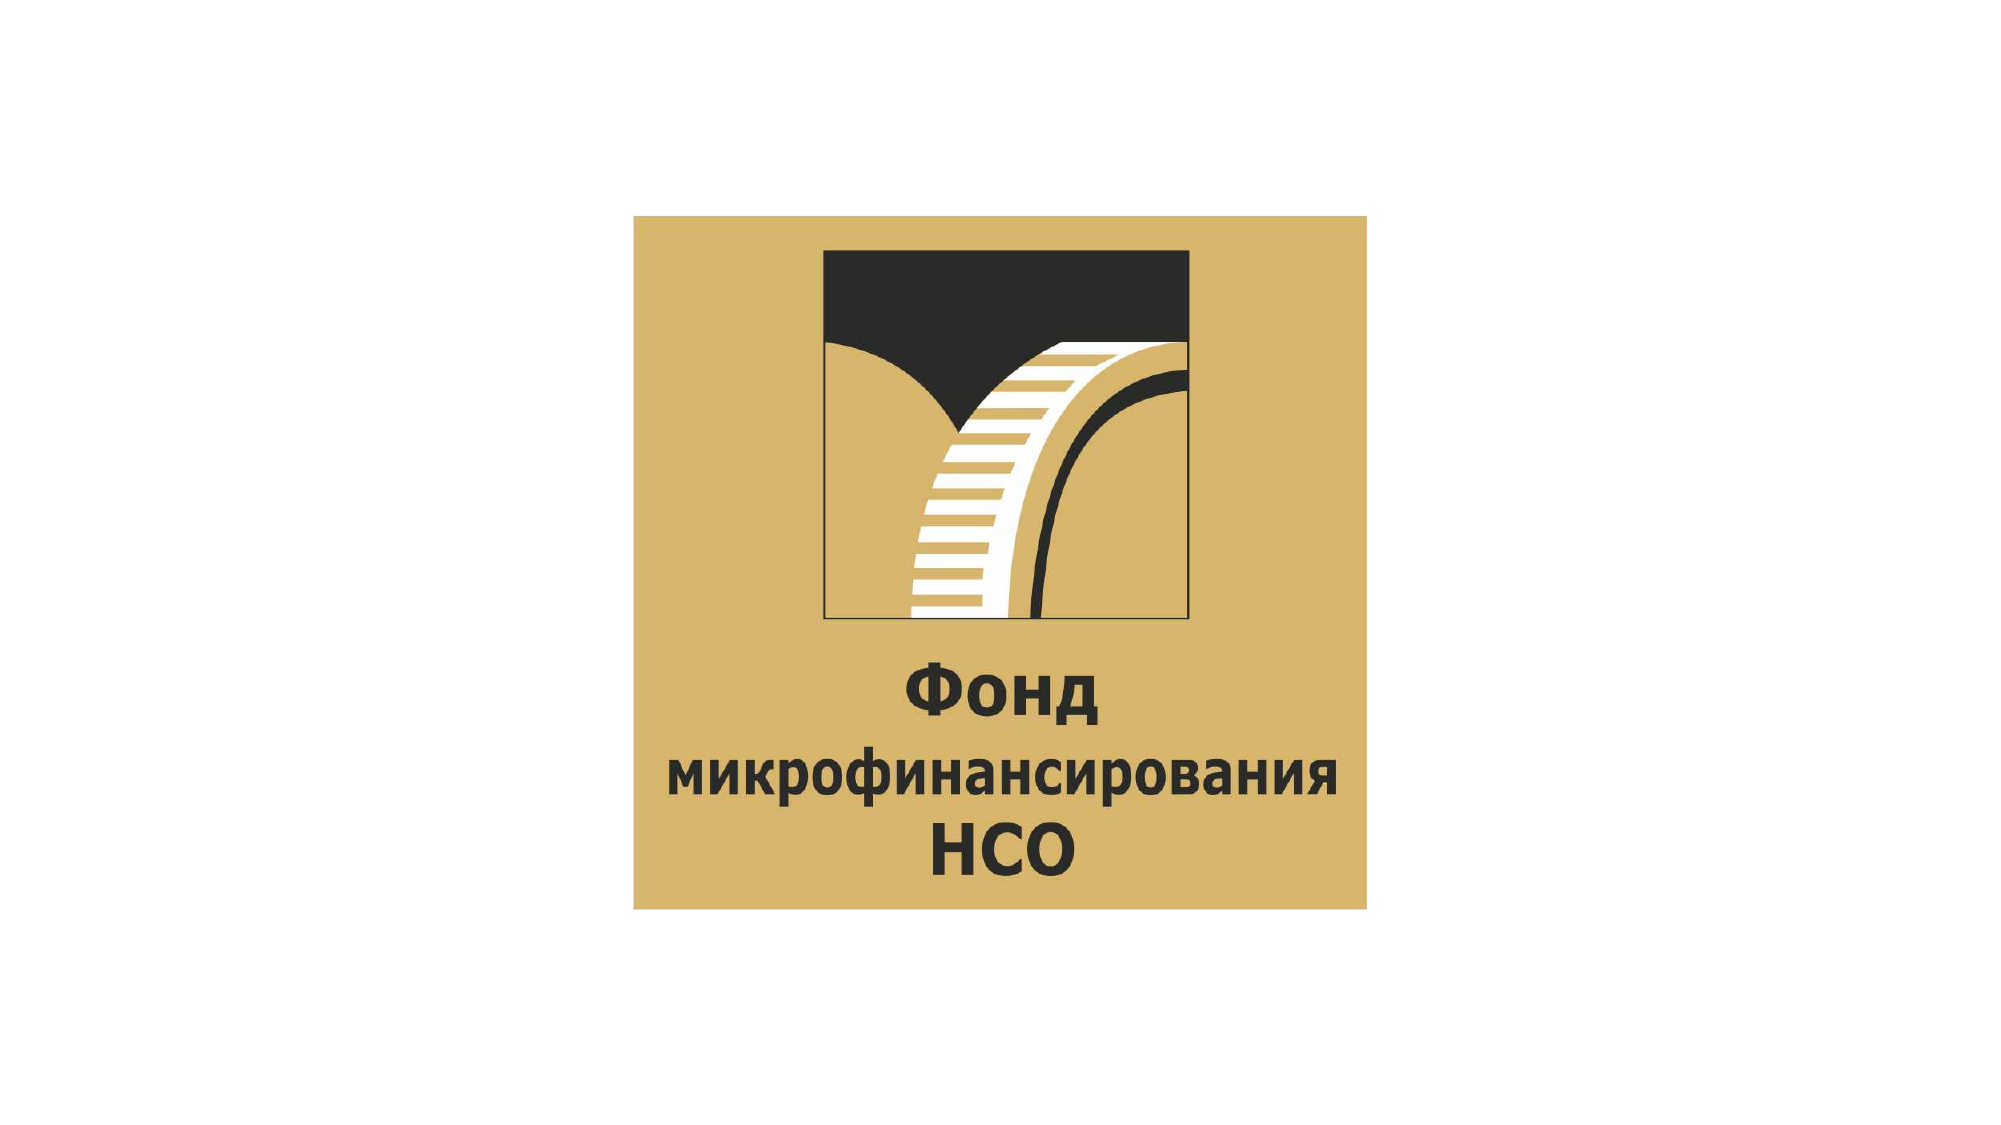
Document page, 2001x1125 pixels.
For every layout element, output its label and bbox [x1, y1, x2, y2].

picture [633, 215, 1367, 910]
